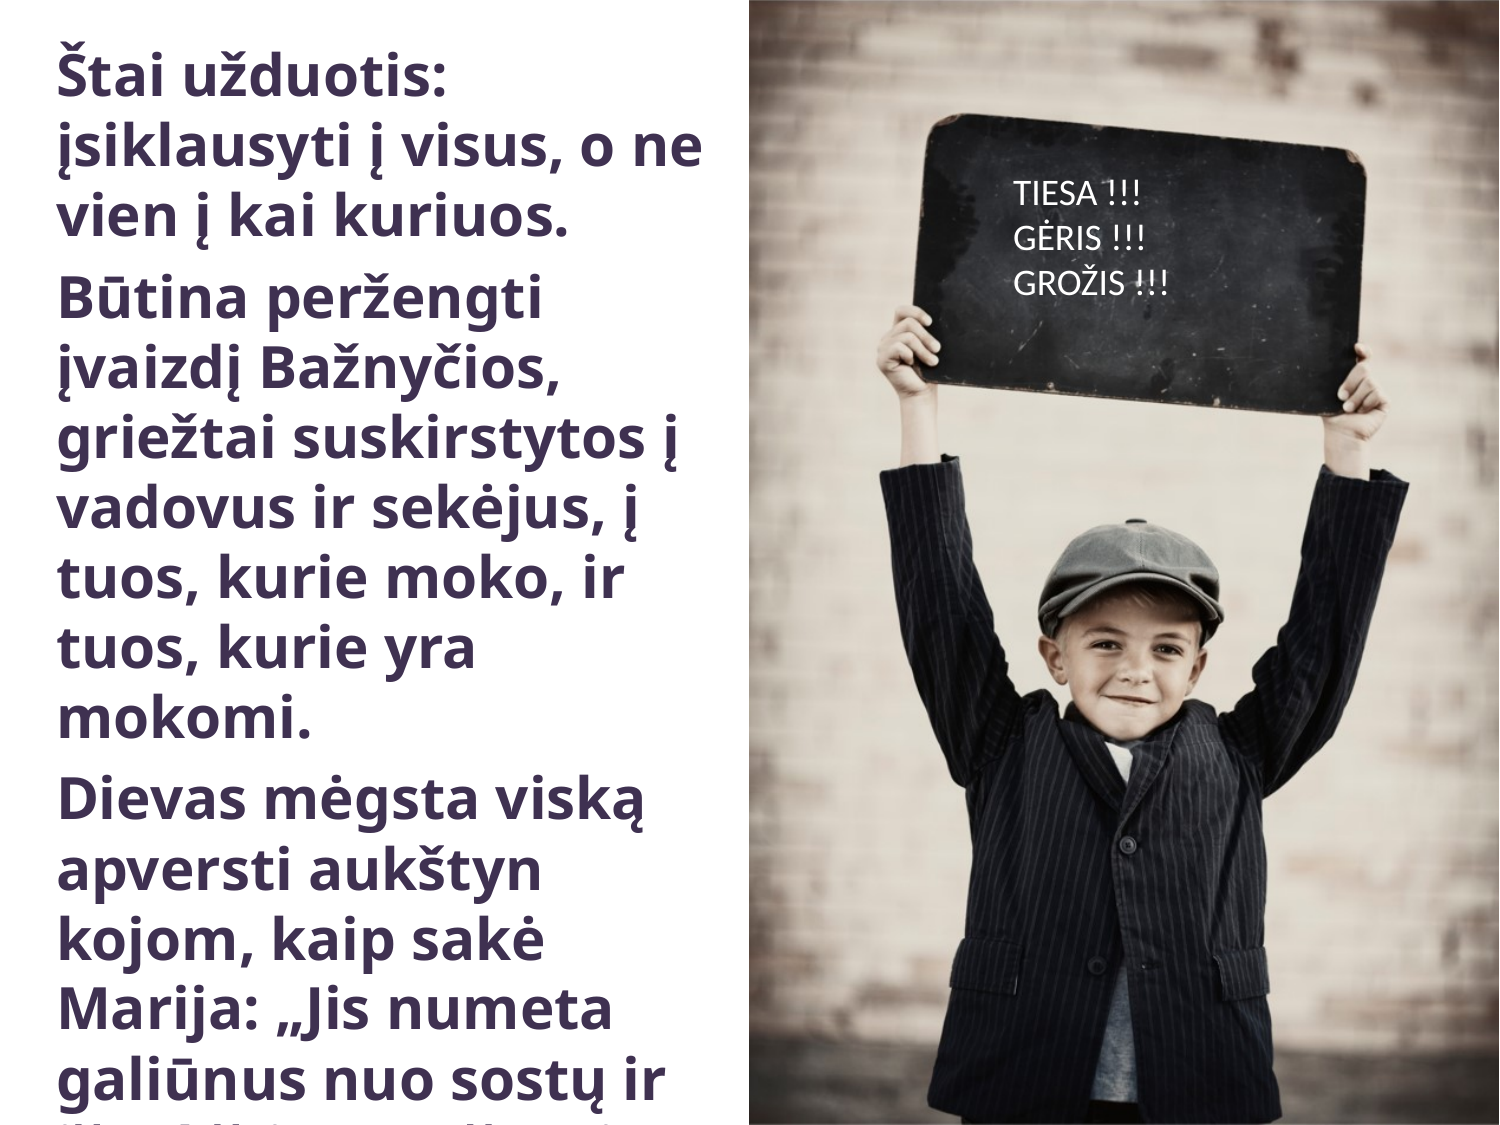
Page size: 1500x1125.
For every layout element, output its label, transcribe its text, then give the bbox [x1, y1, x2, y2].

picture [748, 0, 1499, 1125]
text_box Štai užduotis: įsiklausyti į visus, o ne vien į kai kuriuos. Būtina peržengti įvaizdį Bažnyčios, griežtai suskirstytos į vadovus ir sekėjus, į tuos, kurie moko, ir tuos, kurie yra mokomi. Dievas mėgsta viską apversti aukštyn kojom, kaip sakė Marija: „Jis numeta galiūnus nuo sostų ir išaukština mažuosius.“ (Lk 1, 52) [41, 30, 743, 774]
